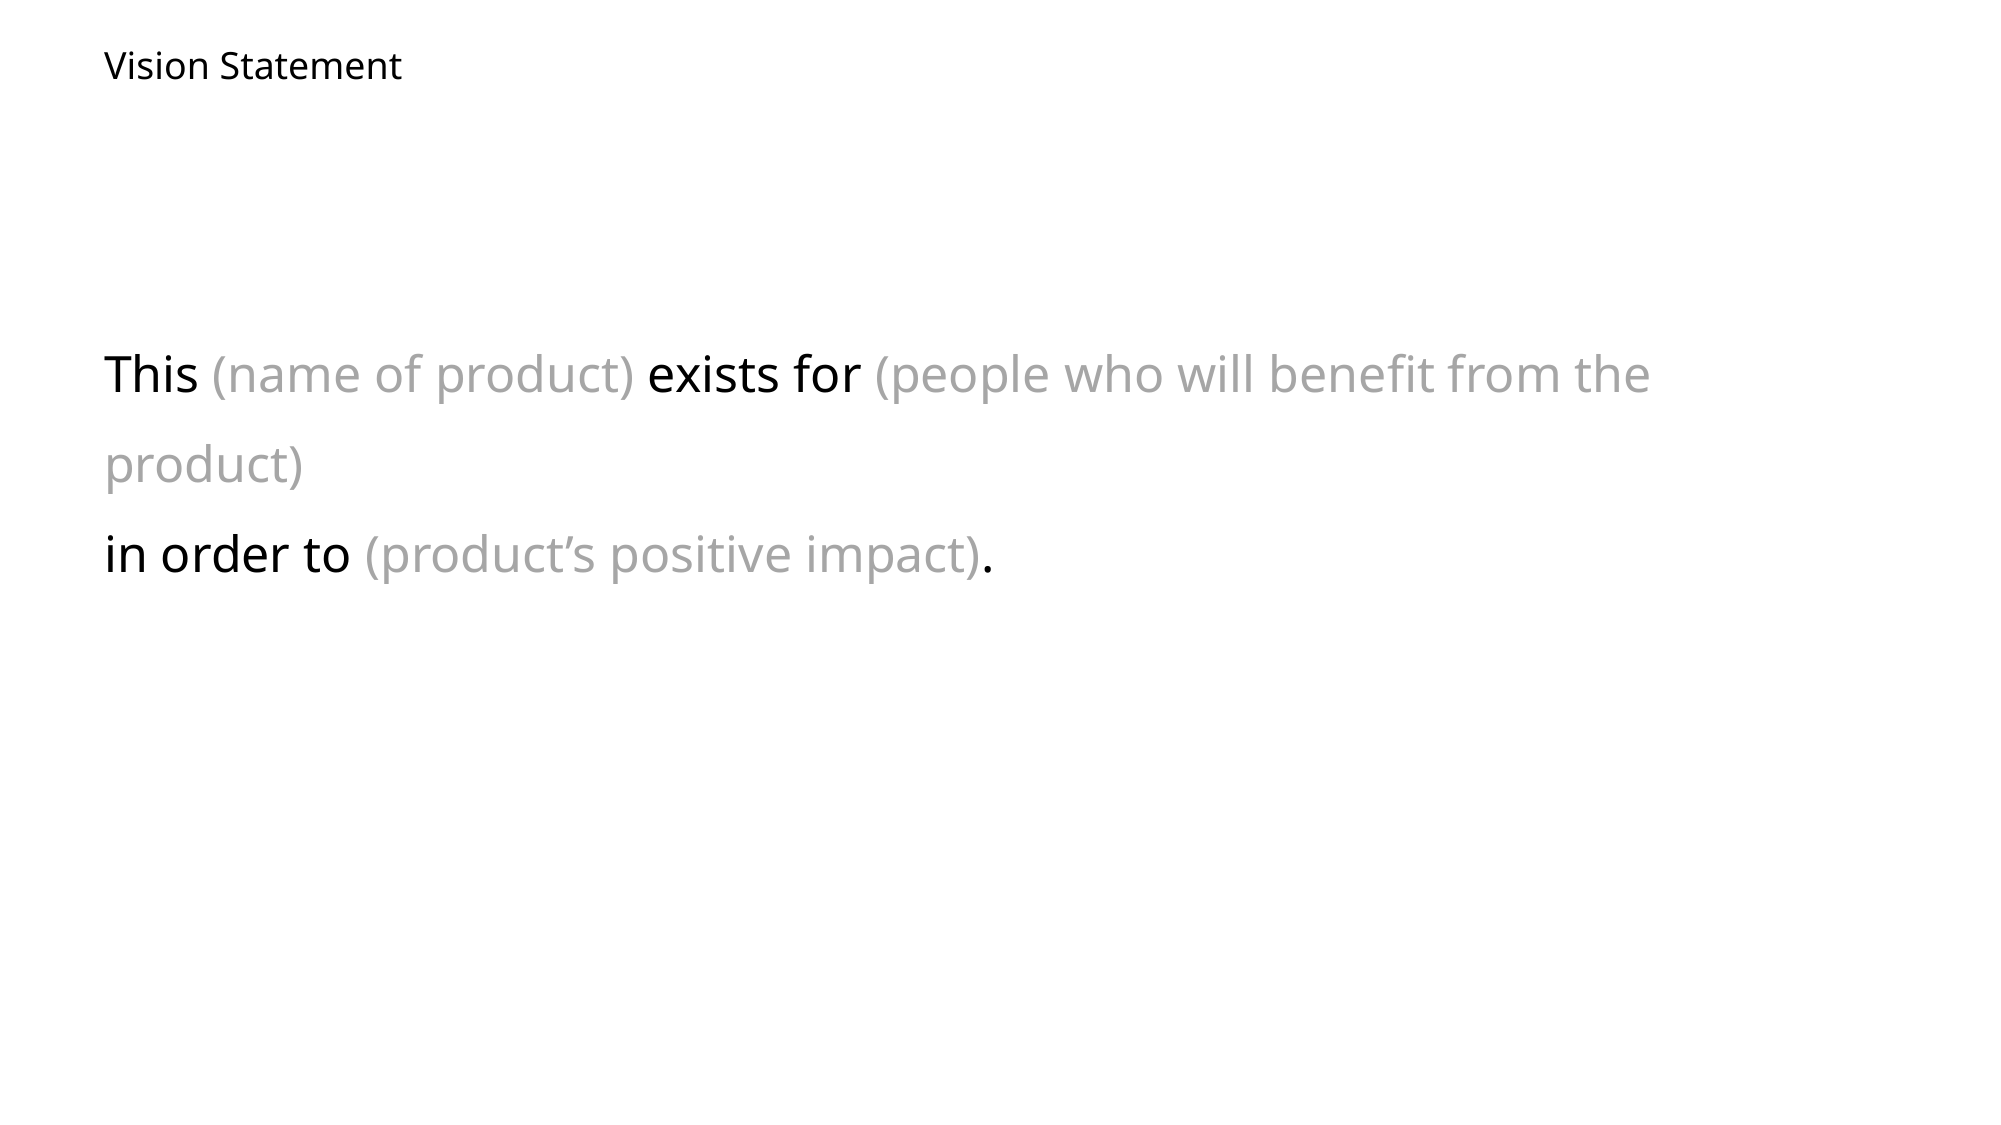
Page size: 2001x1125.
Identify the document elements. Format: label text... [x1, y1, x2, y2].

list This (name of product) exists for (people who will benefit from the product) in order to (product’s positive impact). [89, 304, 1815, 1019]
text_box Vision Statement [89, 39, 1294, 94]
